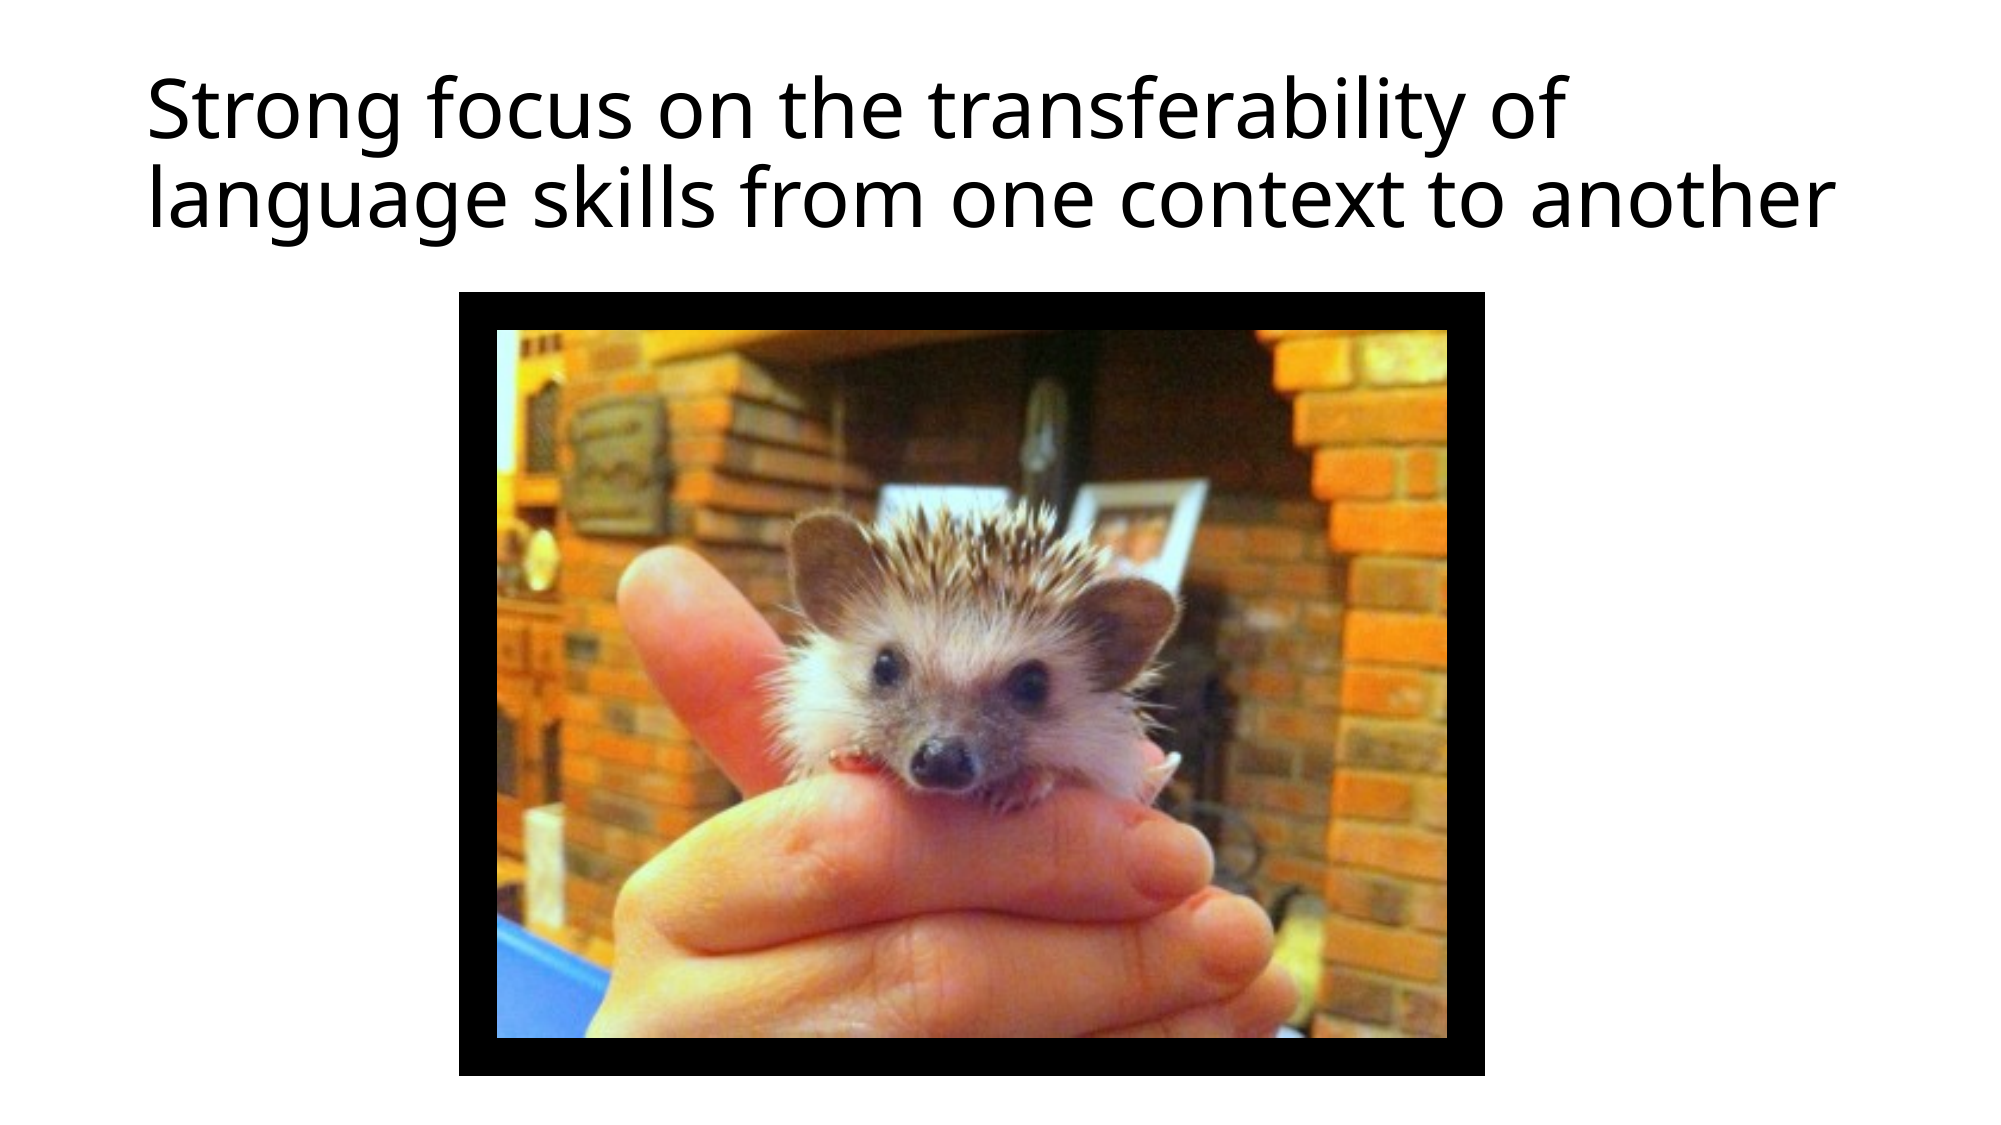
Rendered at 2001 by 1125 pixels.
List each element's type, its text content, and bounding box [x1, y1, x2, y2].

title Strong focus on the transferability of language skills from one context to another [131, 47, 1857, 265]
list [496, 329, 1448, 1039]
